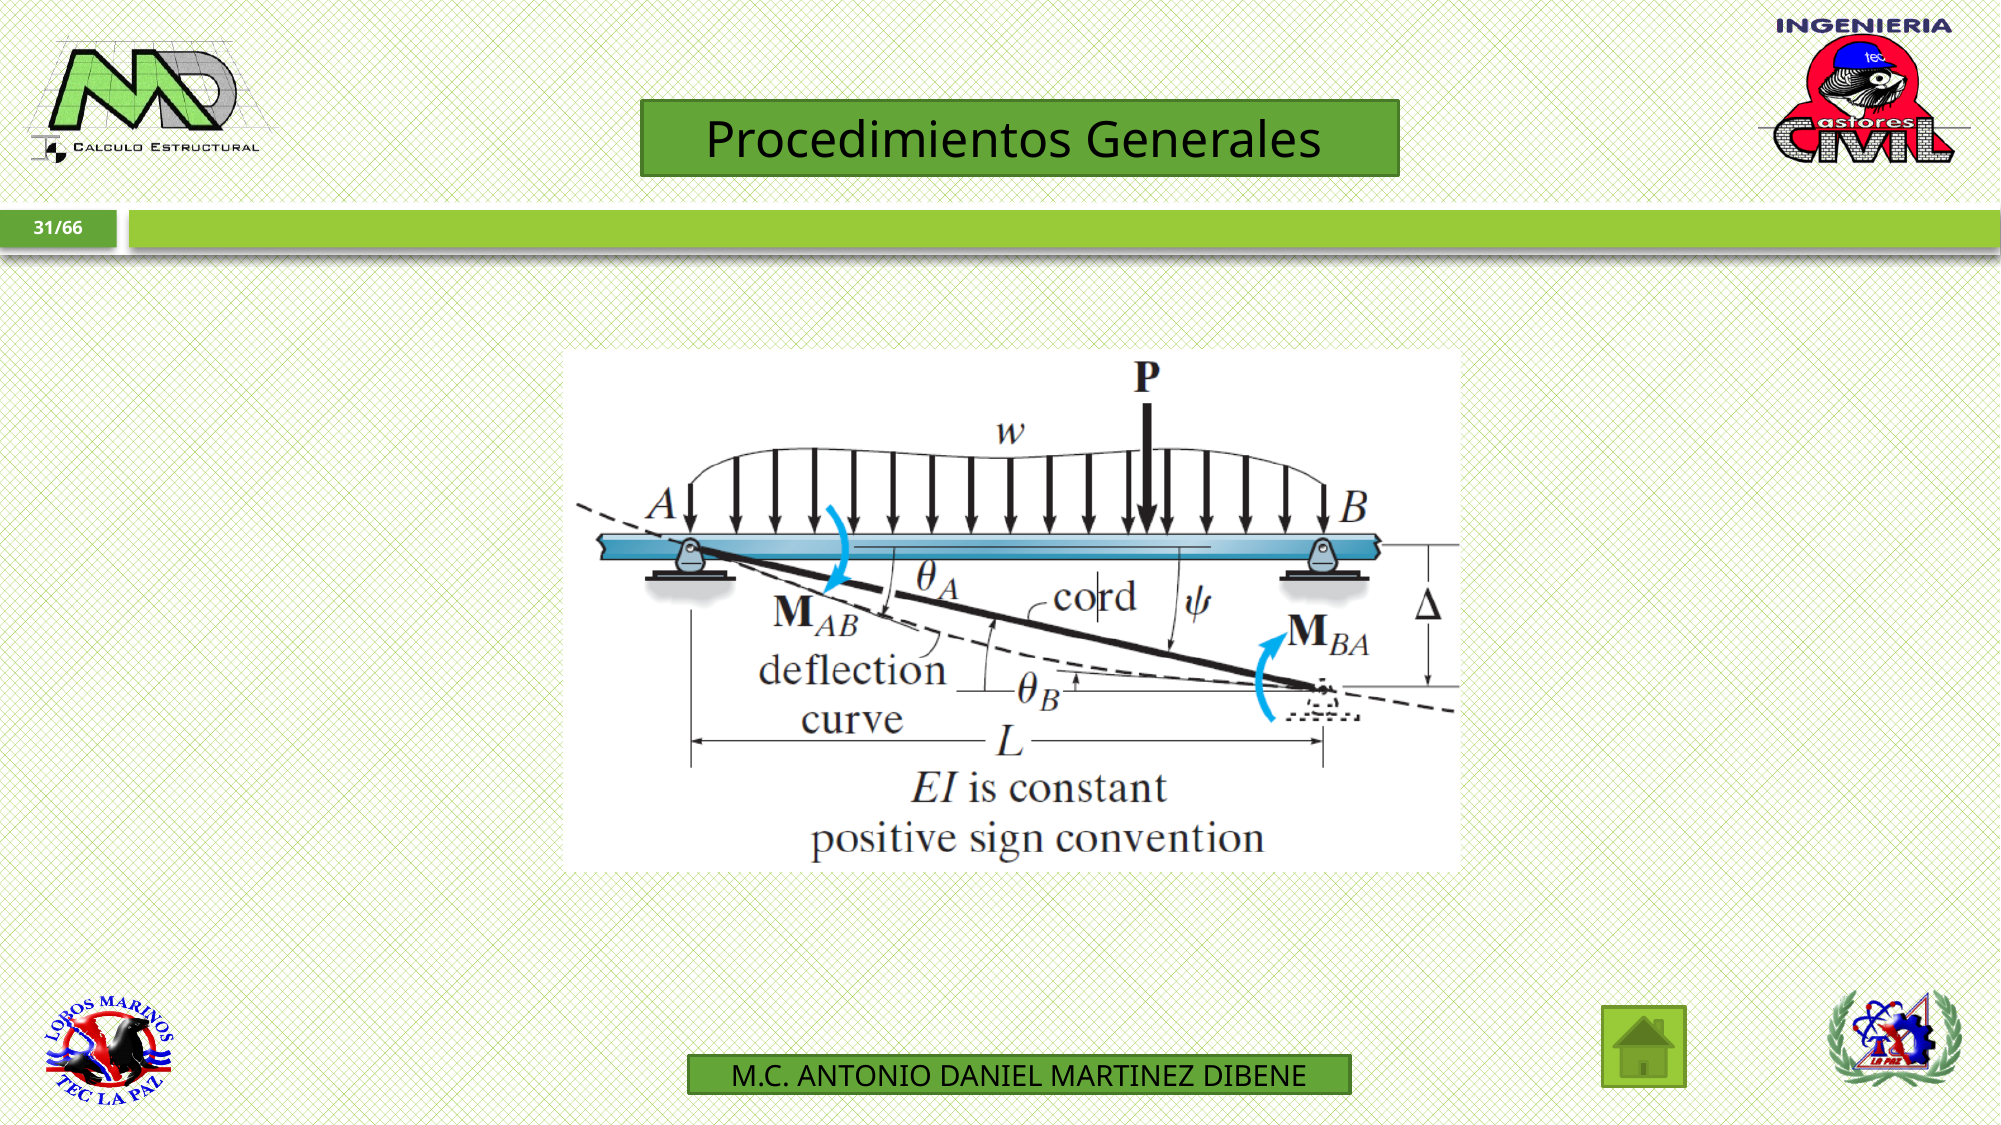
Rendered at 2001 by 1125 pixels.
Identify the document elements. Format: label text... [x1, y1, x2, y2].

slide_number 31/66 [0, 208, 117, 249]
picture [1827, 989, 1962, 1087]
picture [562, 349, 1461, 872]
picture [11, 29, 283, 172]
text_box Procedimientos Generales [640, 99, 1400, 177]
picture [44, 996, 174, 1106]
picture [1757, 9, 1971, 172]
footer M.C. ANTONIO DANIEL MARTINEZ DIBENE [687, 1054, 1352, 1095]
text_box [1601, 1005, 1687, 1088]
